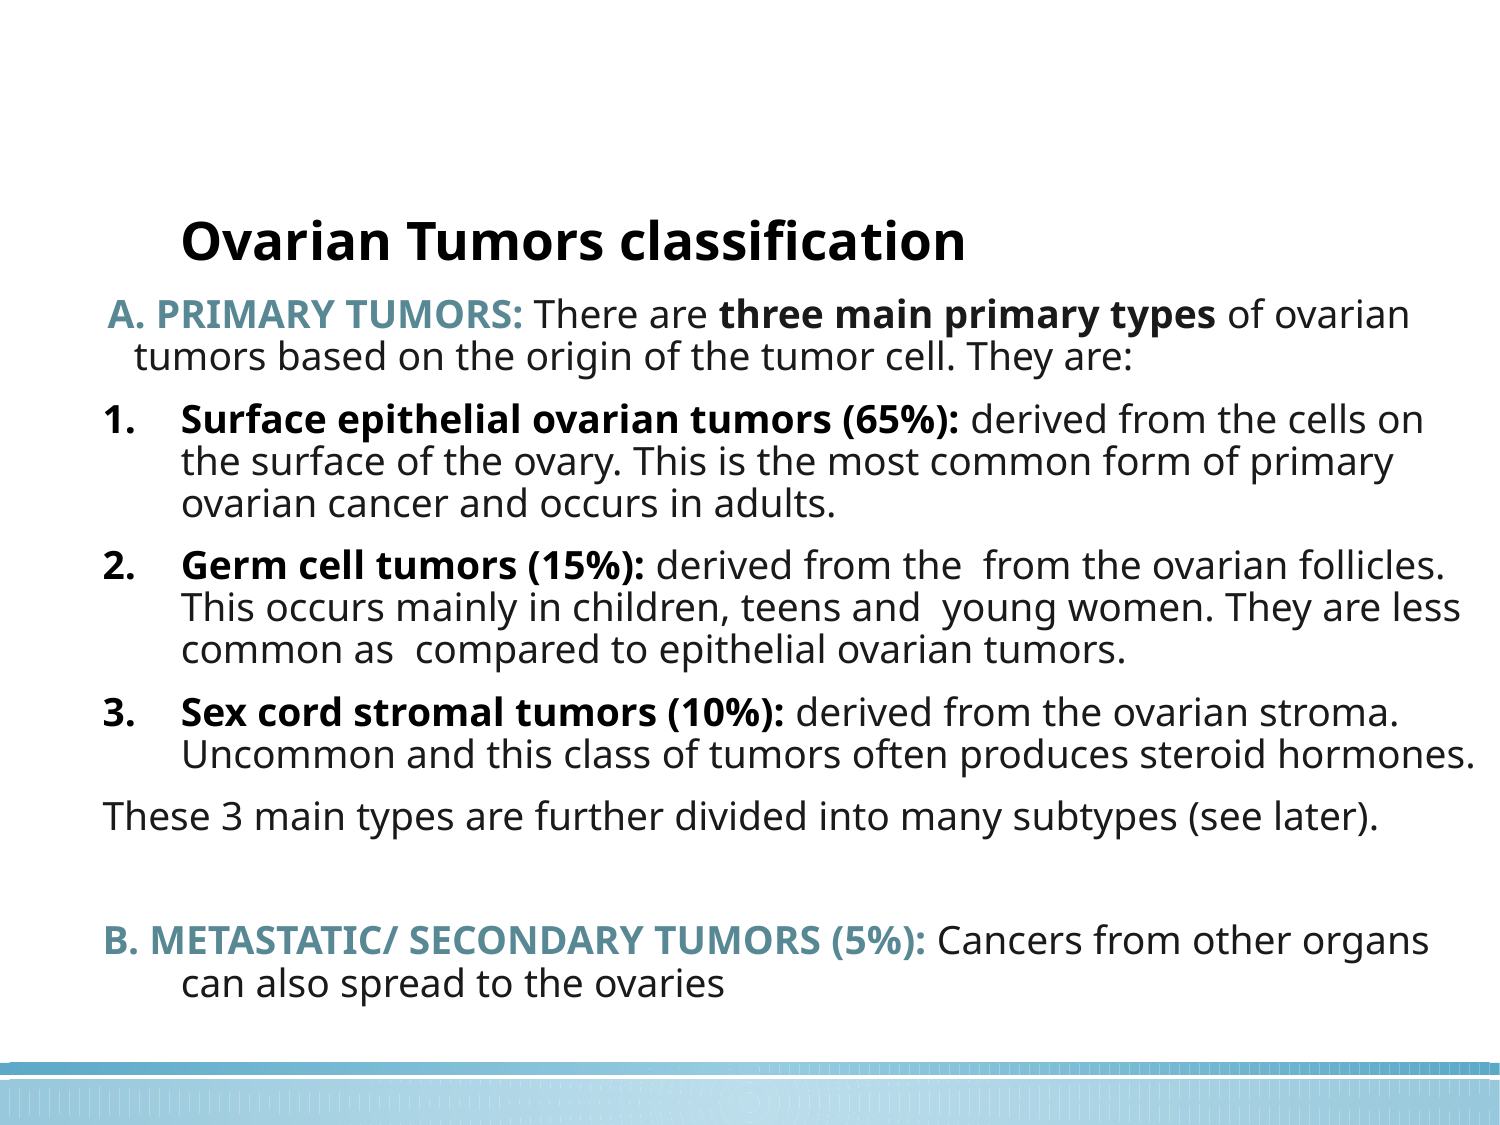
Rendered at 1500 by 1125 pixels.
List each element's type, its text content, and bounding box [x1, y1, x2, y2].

list A. PRIMARY TUMORS: There are three main primary types of ovarian tumors based on the origin of the tumor cell. They are: Surface epithelial ovarian tumors (65%): derived from the cells on the surface of the ovary. This is the most common form of primary ovarian cancer and occurs in adults. Germ cell tumors (15%): derived from the from the ovarian follicles. This occurs mainly in children, teens and young women. They are less common as compared to epithelial ovarian tumors. Sex cord stromal tumors (10%): derived from the ovarian stroma. Uncommon and this class of tumors often produces steroid hormones. These 3 main types are further divided into many subtypes (see later). B. METASTATIC/ SECONDARY TUMORS (5%): Cancers from other organs can also spread to the ovaries [87, 287, 1500, 1025]
title Ovarian Tumors classification [165, 76, 1335, 279]
